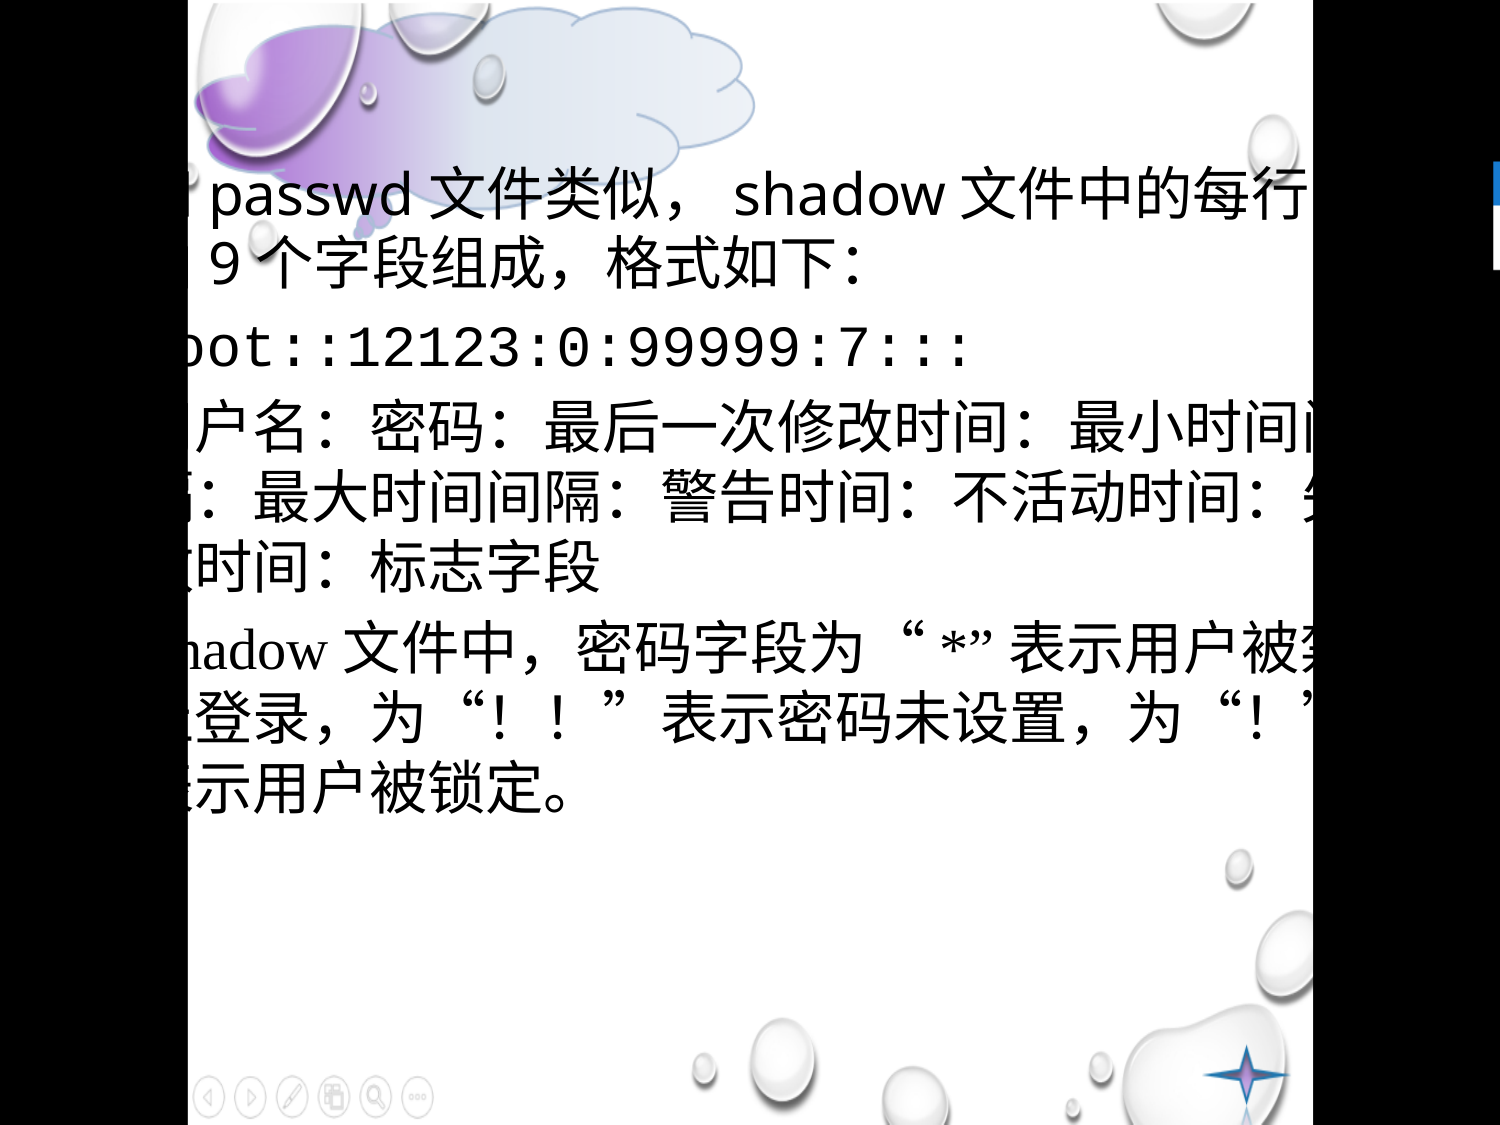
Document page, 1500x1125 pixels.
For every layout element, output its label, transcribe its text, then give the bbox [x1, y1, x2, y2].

picture [0, 0, 1500, 1125]
list 和passwd文件类似，shadow文件中的每行由9个字段组成，格式如下： root::12123:0:99999:7::: 用户名：密码：最后一次修改时间：最小时间间隔：最大时间间隔：警告时间：不活动时间：失效时间：标志字段 shadow文件中，密码字段为“*”表示用户被禁止登录，为“！！”表示密码未设置，为“！”表示用户被锁定。 [64, 149, 1378, 988]
